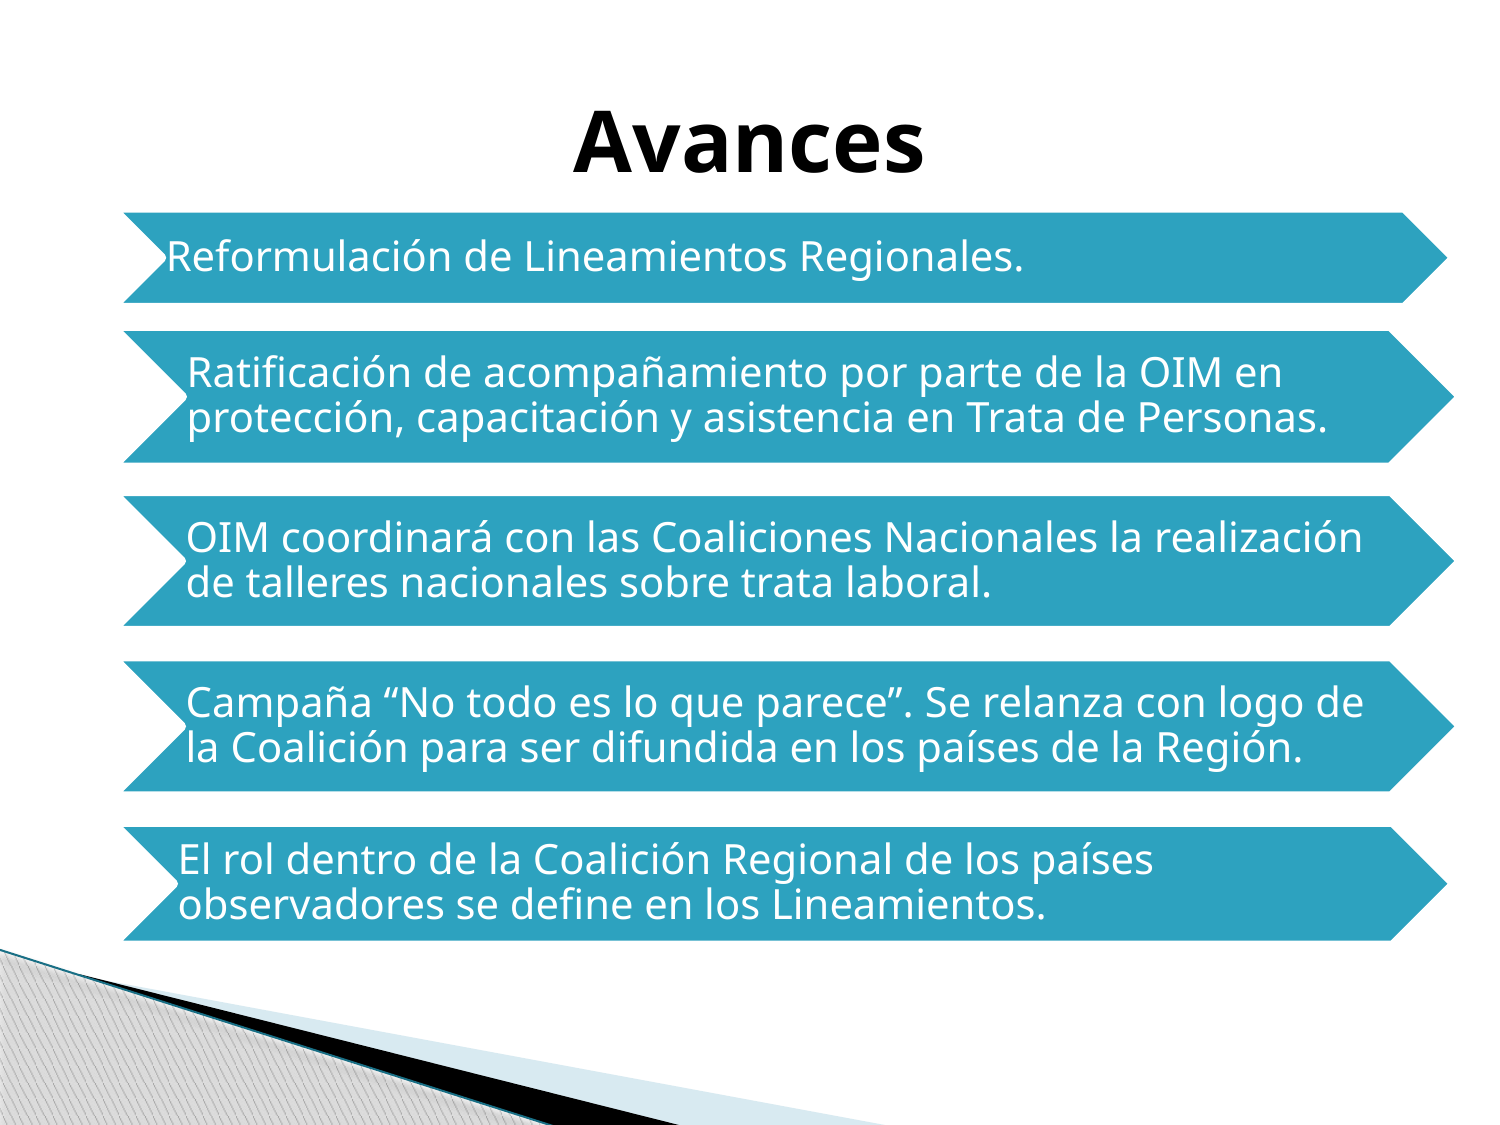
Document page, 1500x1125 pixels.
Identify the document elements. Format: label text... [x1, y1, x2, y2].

title Avances [75, 45, 1425, 233]
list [111, 207, 1463, 1081]
